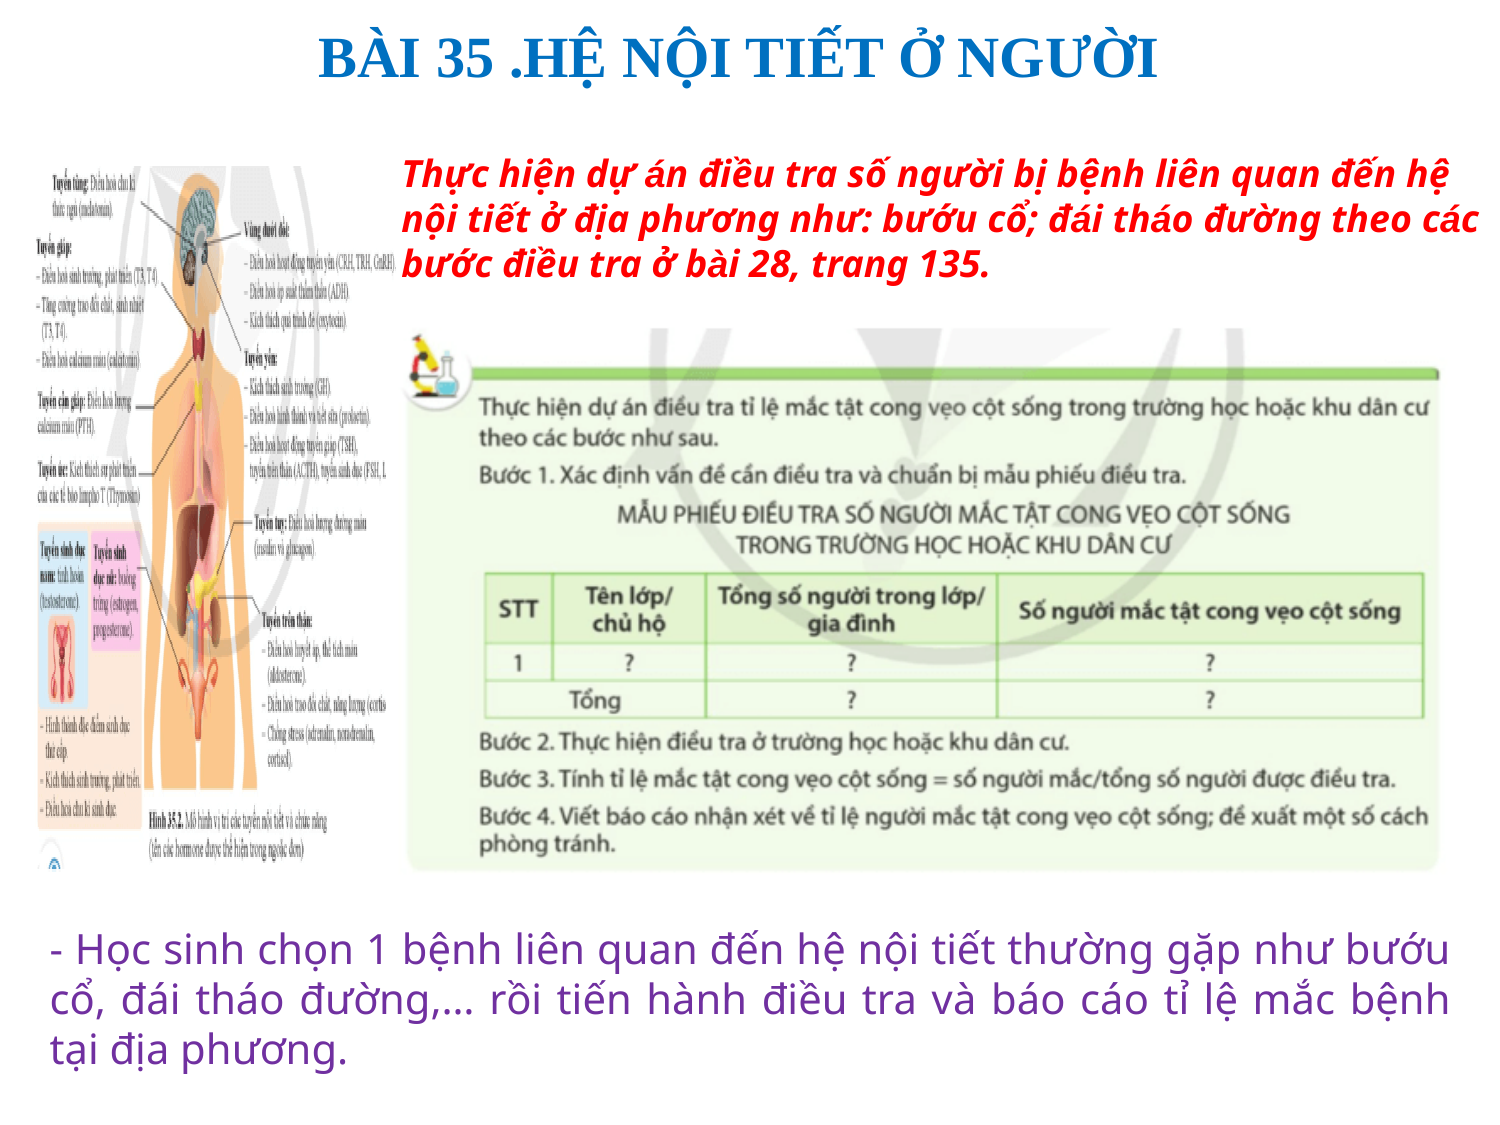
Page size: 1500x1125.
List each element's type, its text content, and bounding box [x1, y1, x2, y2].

text_box BÀI 35 .HỆ NỘI TIẾT Ở NGƯỜI [229, 11, 1249, 97]
text_box Thực hiện dự án điều tra số người bị bệnh liên quan đến hệ nội tiết ở địa phương như: bướu cổ; đái tháo đường theo các bước điều tra ở bài 28, trang 135. [407, 142, 1500, 293]
picture [29, 141, 1471, 885]
text_box - Học sinh chọn 1 bệnh liên quan đến hệ nội tiết thường gặp như bướu cổ, đái tháo đường,… rồi tiến hành điều tra và báo cáo tỉ lệ mắc bệnh tại địa phương. [29, 915, 1471, 1081]
